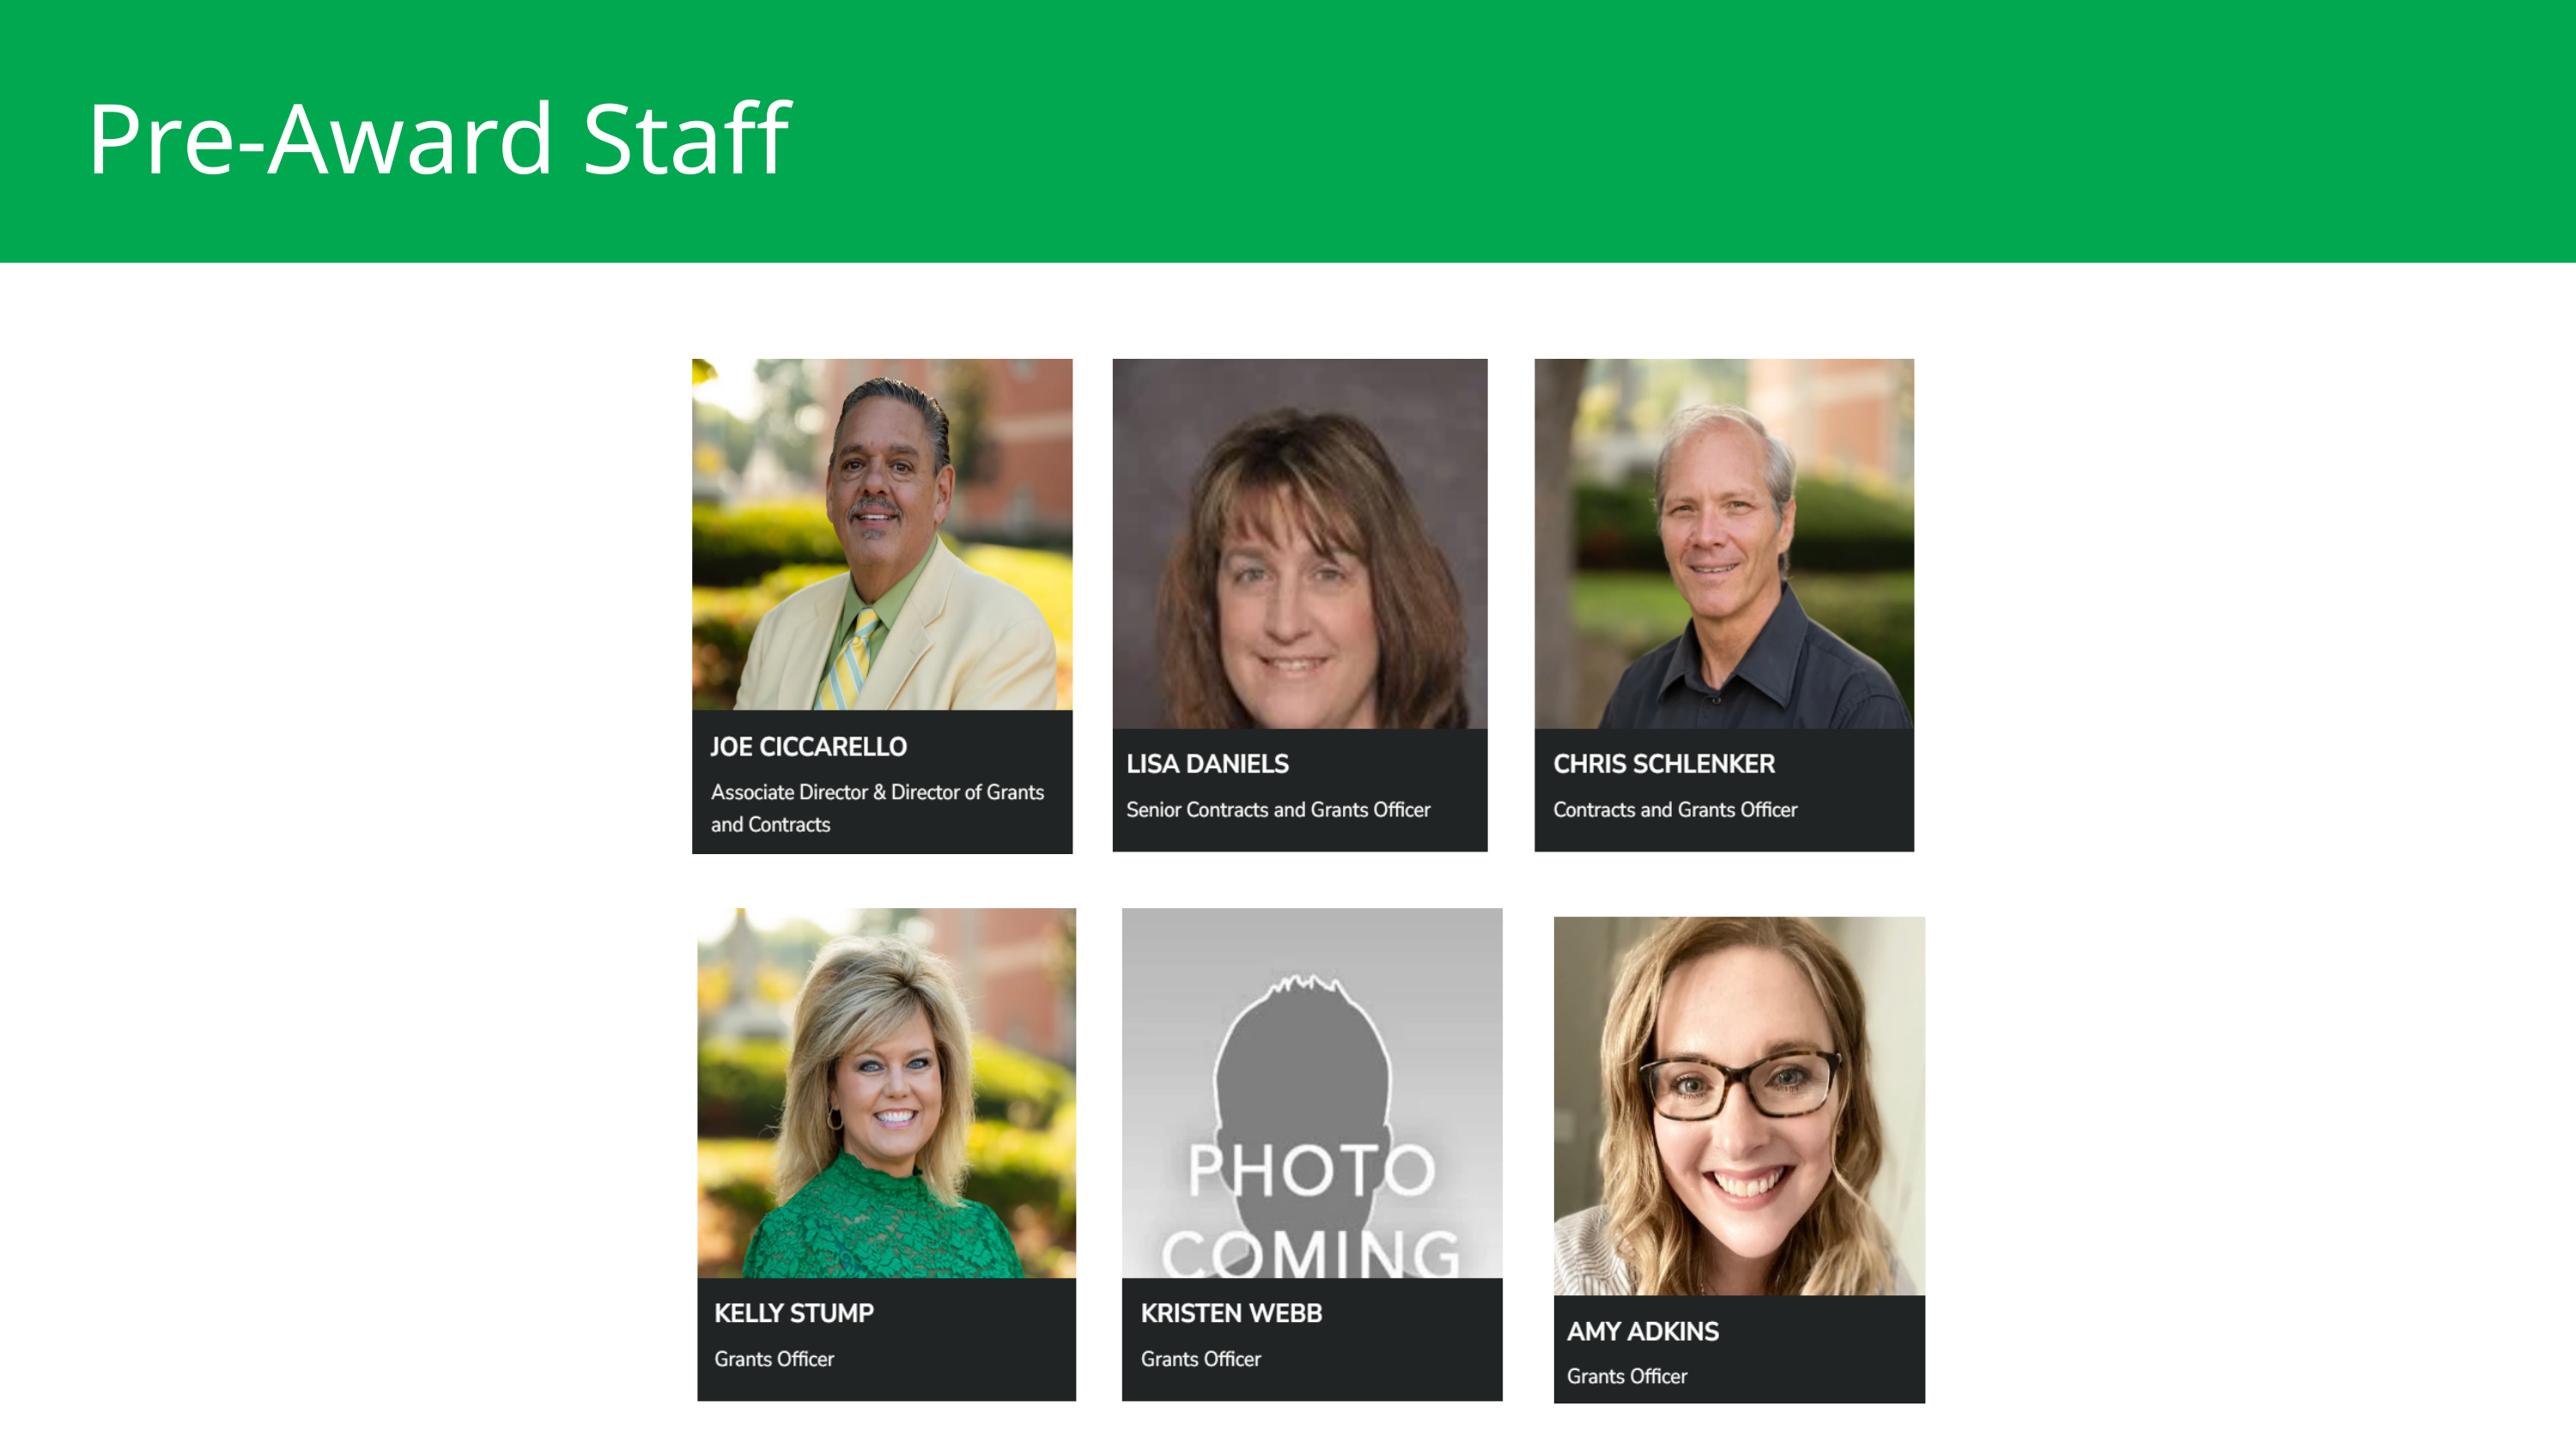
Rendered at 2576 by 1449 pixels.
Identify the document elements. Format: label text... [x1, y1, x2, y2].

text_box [697, 908, 1926, 1404]
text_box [659, 359, 1916, 854]
text_box Pre-Award Staff [85, 67, 2409, 194]
text_box [0, 0, 2576, 264]
